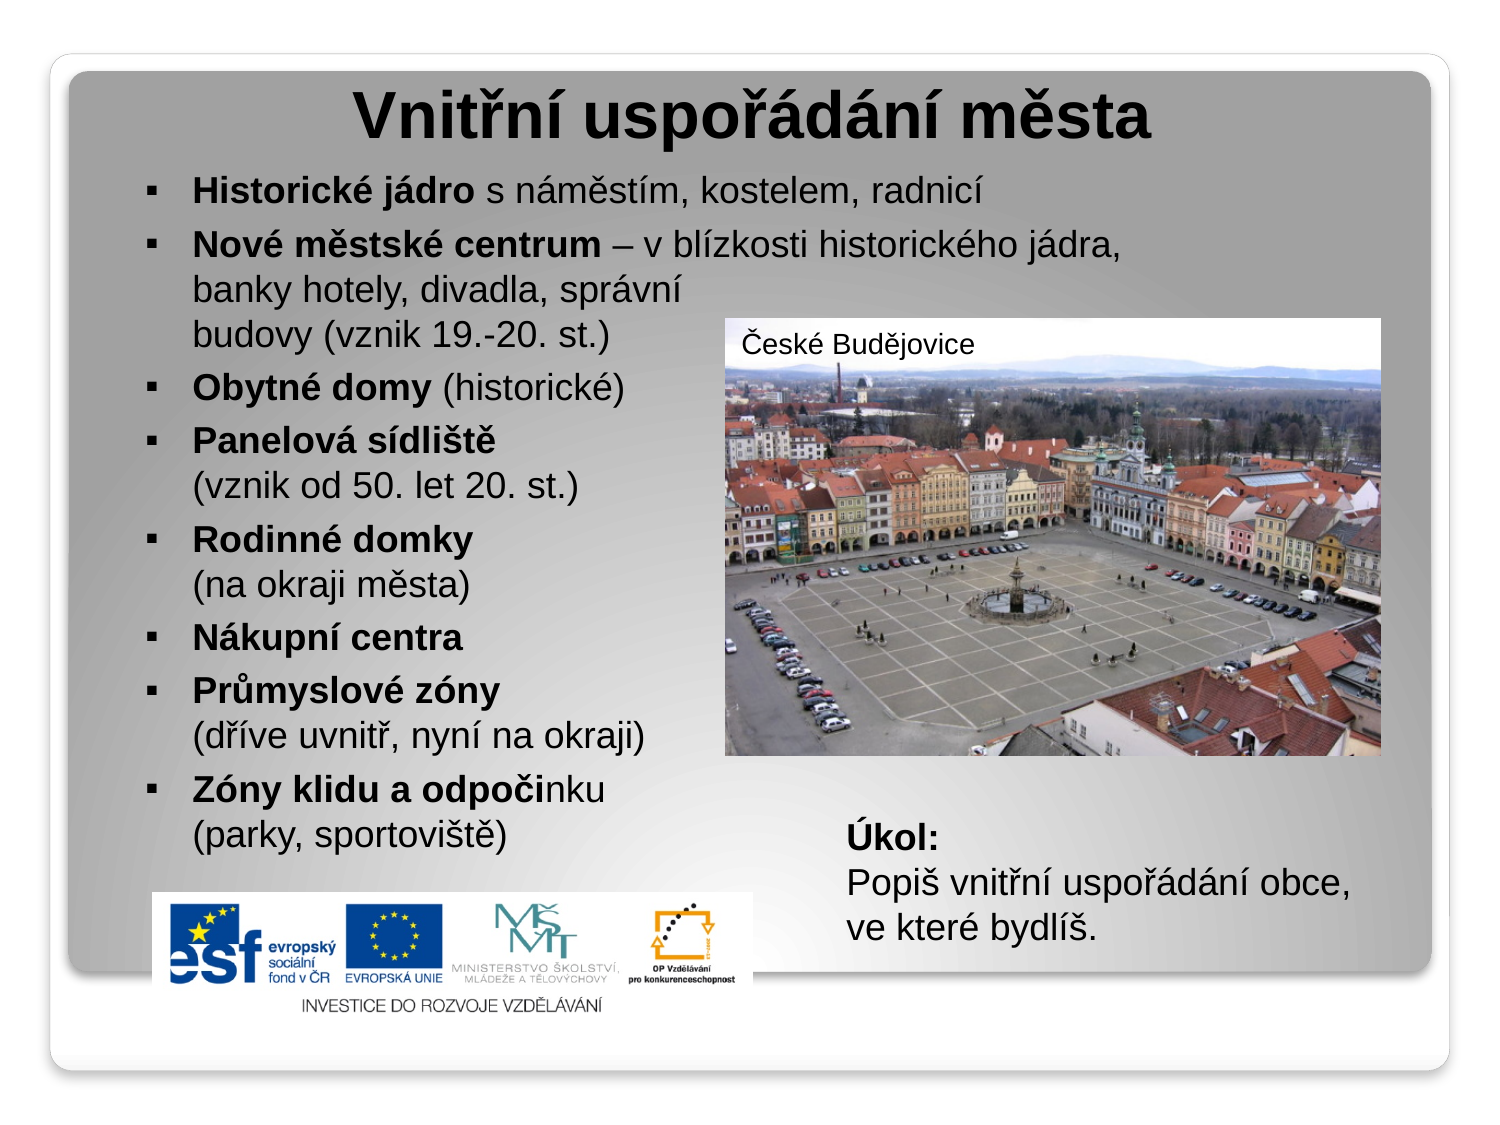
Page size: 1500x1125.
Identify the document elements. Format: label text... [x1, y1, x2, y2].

title Vnitřní uspořádání města [177, 59, 1329, 160]
picture [152, 891, 753, 1024]
picture [725, 317, 1381, 756]
text_box Úkol: Popiš vnitřní uspořádání obce, ve které bydlíš. [831, 806, 1378, 956]
text_box Historické jádro s náměstím, kostelem, radnicí Nové městské centrum – v blízkosti historického jádra, banky hotely, divadla, správní budovy (vznik 19.-20. st.) Obytné domy (historické) Panelová sídliště (vznik od 50. let 20. st.) Rodinné domky (na okraji města) Nákupní centra Průmyslové zóny (dříve uvnitř, nyní na okraji) Zóny klidu a odpočinku (parky, sportoviště) [130, 159, 1148, 863]
